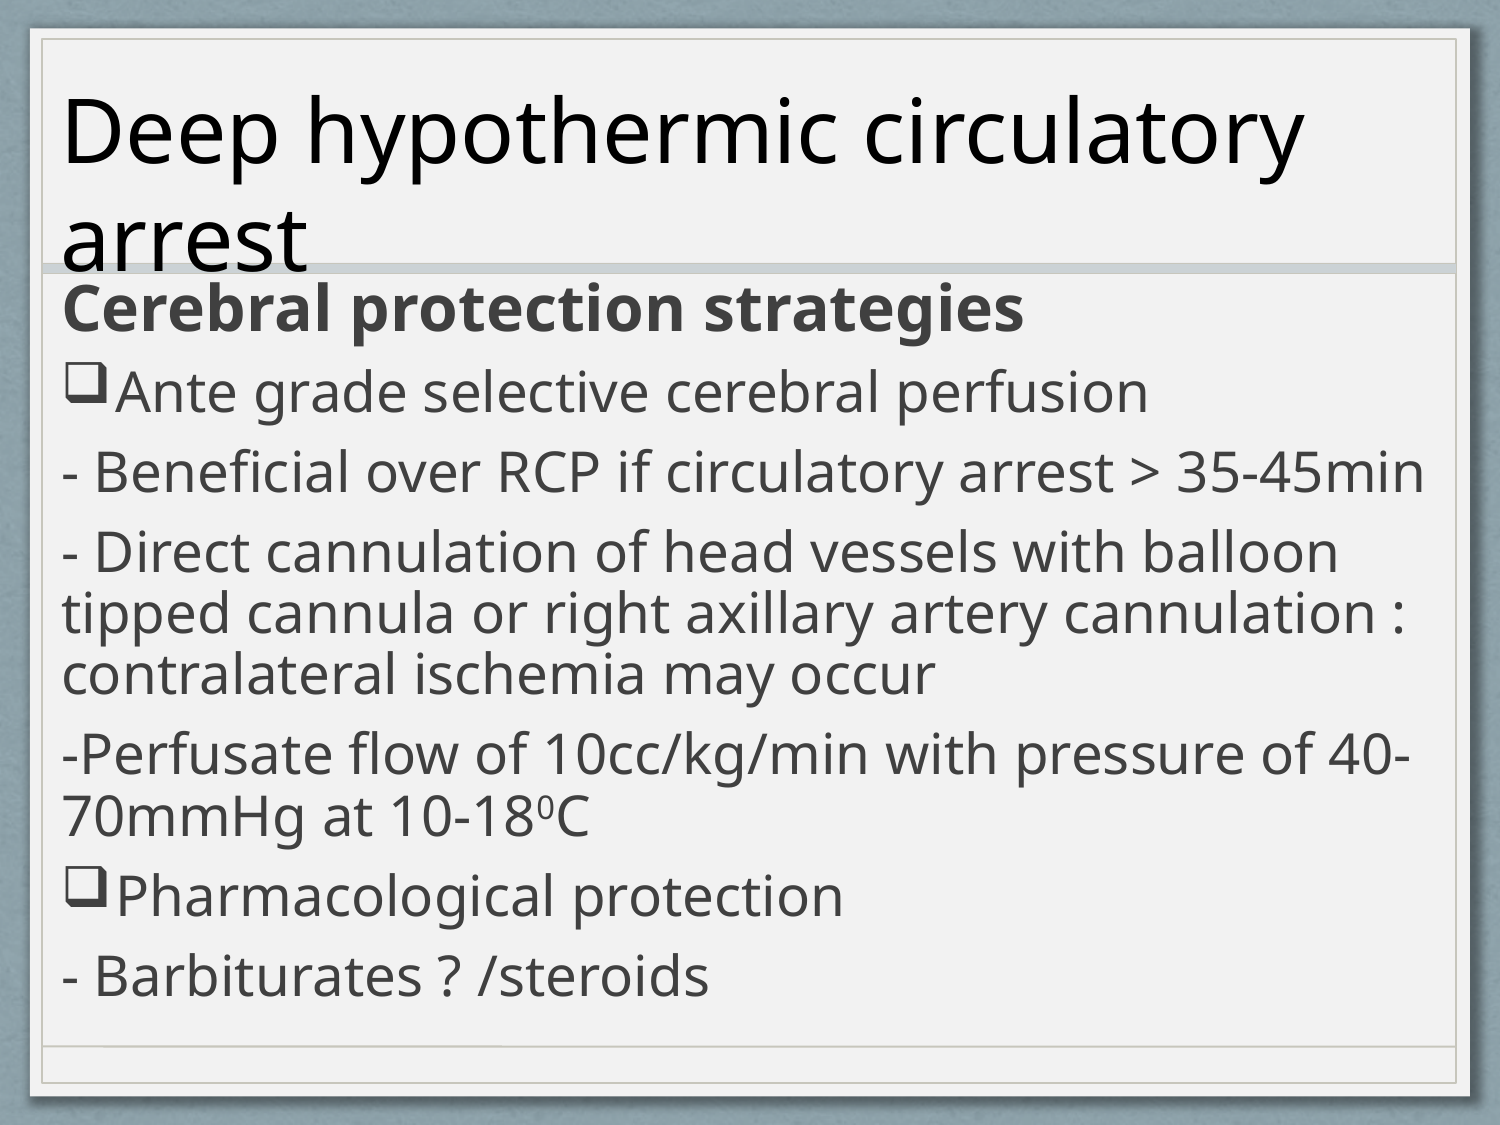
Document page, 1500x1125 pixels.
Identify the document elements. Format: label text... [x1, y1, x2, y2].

text_box Deep hypothermic circulatory arrest [45, 66, 1451, 297]
list Cerebral protection strategies Ante grade selective cerebral perfusion - Beneficial over RCP if circulatory arrest > 35-45min - Direct cannulation of head vessels with balloon tipped cannula or right axillary artery cannulation : contralateral ischemia may occur -Perfusate flow of 10cc/kg/min with pressure of 40-70mmHg at 10-180C Pharmacological protection - Barbiturates ? /steroids [46, 297, 1451, 1042]
